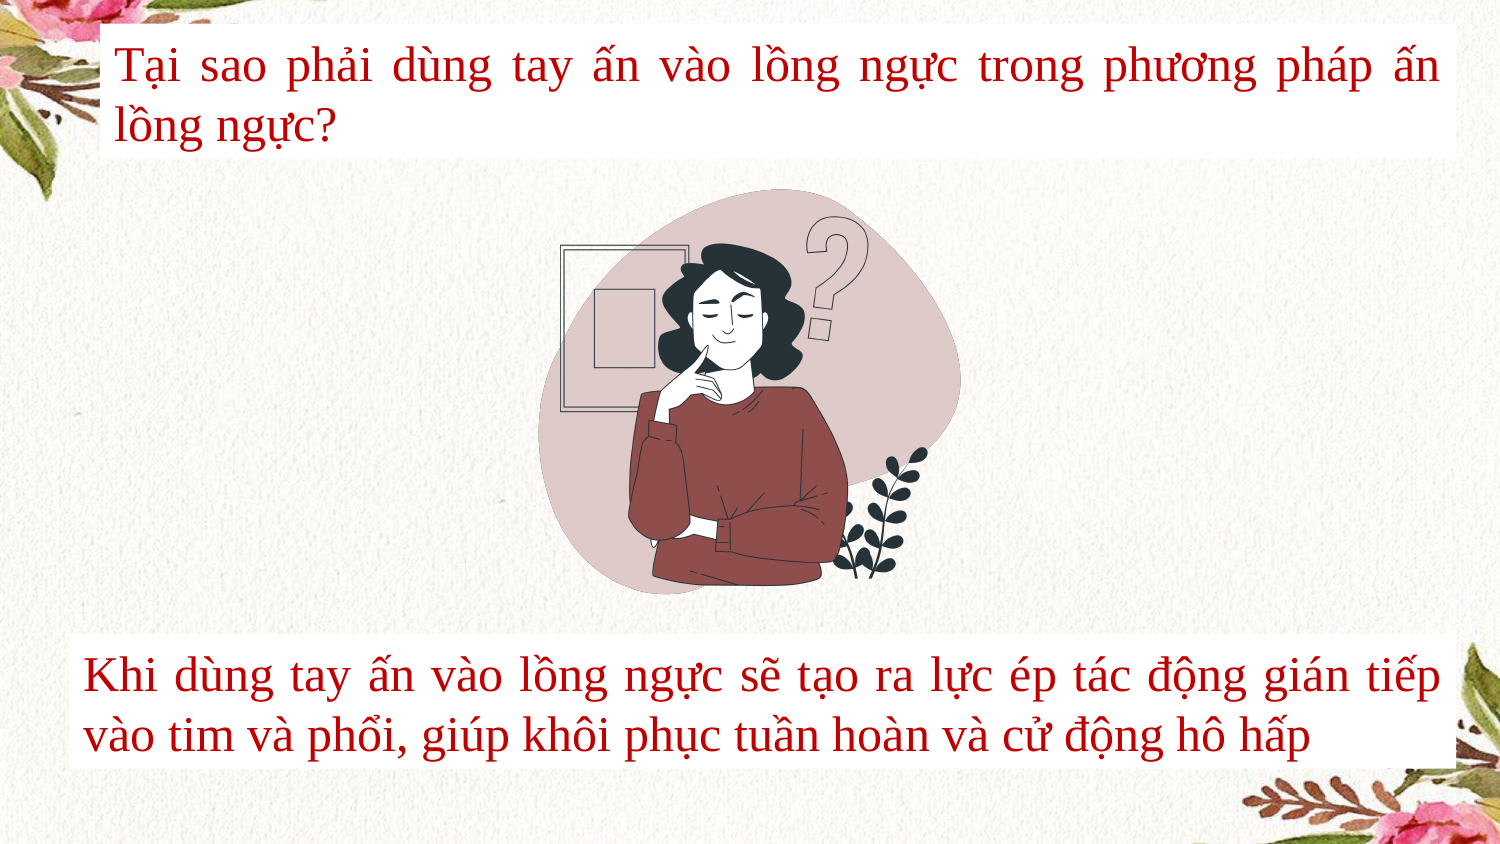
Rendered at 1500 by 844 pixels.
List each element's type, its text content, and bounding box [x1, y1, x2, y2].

text_box Tại sao phải dùng tay ấn vào lồng ngực trong phương pháp ấn lồng ngực? [99, 23, 1457, 159]
text_box Khi dùng tay ấn vào lồng ngực sẽ tạo ra lực ép tác động gián tiếp vào tim và phổi, giúp khôi phục tuần hoàn và cử động hô hấp [68, 633, 1457, 769]
picture [0, 0, 1500, 844]
